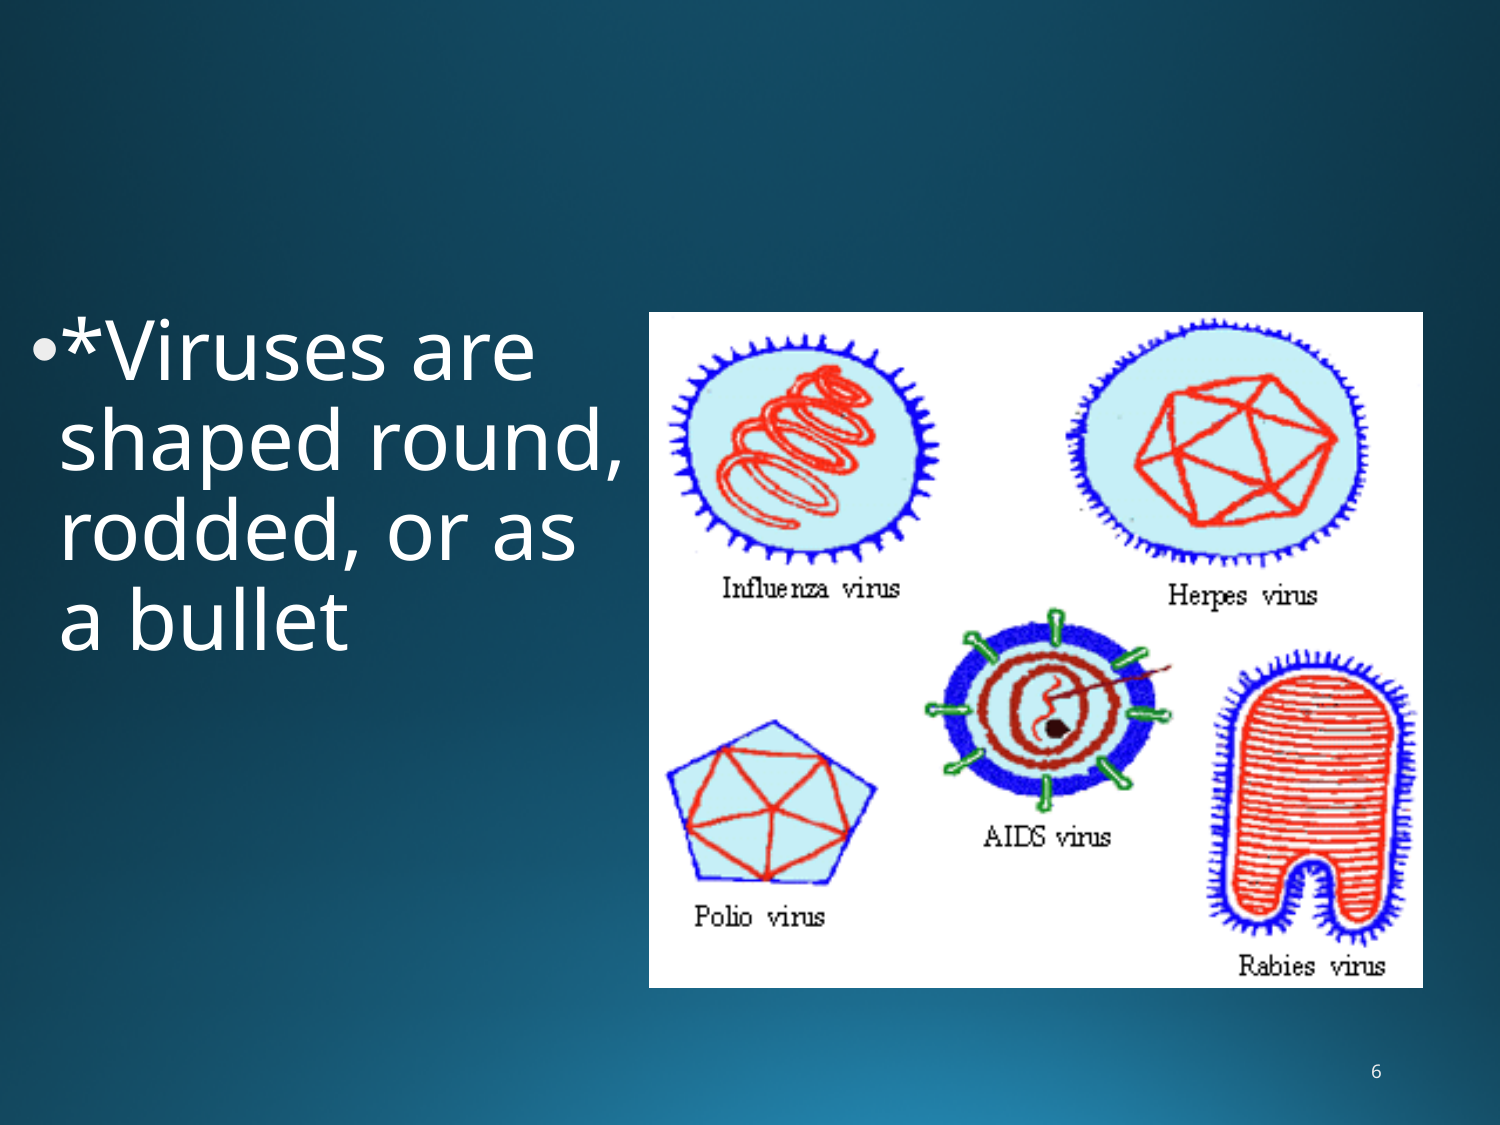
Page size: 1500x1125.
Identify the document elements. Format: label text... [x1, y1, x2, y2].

slide_number 6 [1059, 1042, 1397, 1103]
list *Viruses are shaped round, rodded, or as a bullet [14, 300, 650, 1039]
picture [0, 0, 1500, 1125]
